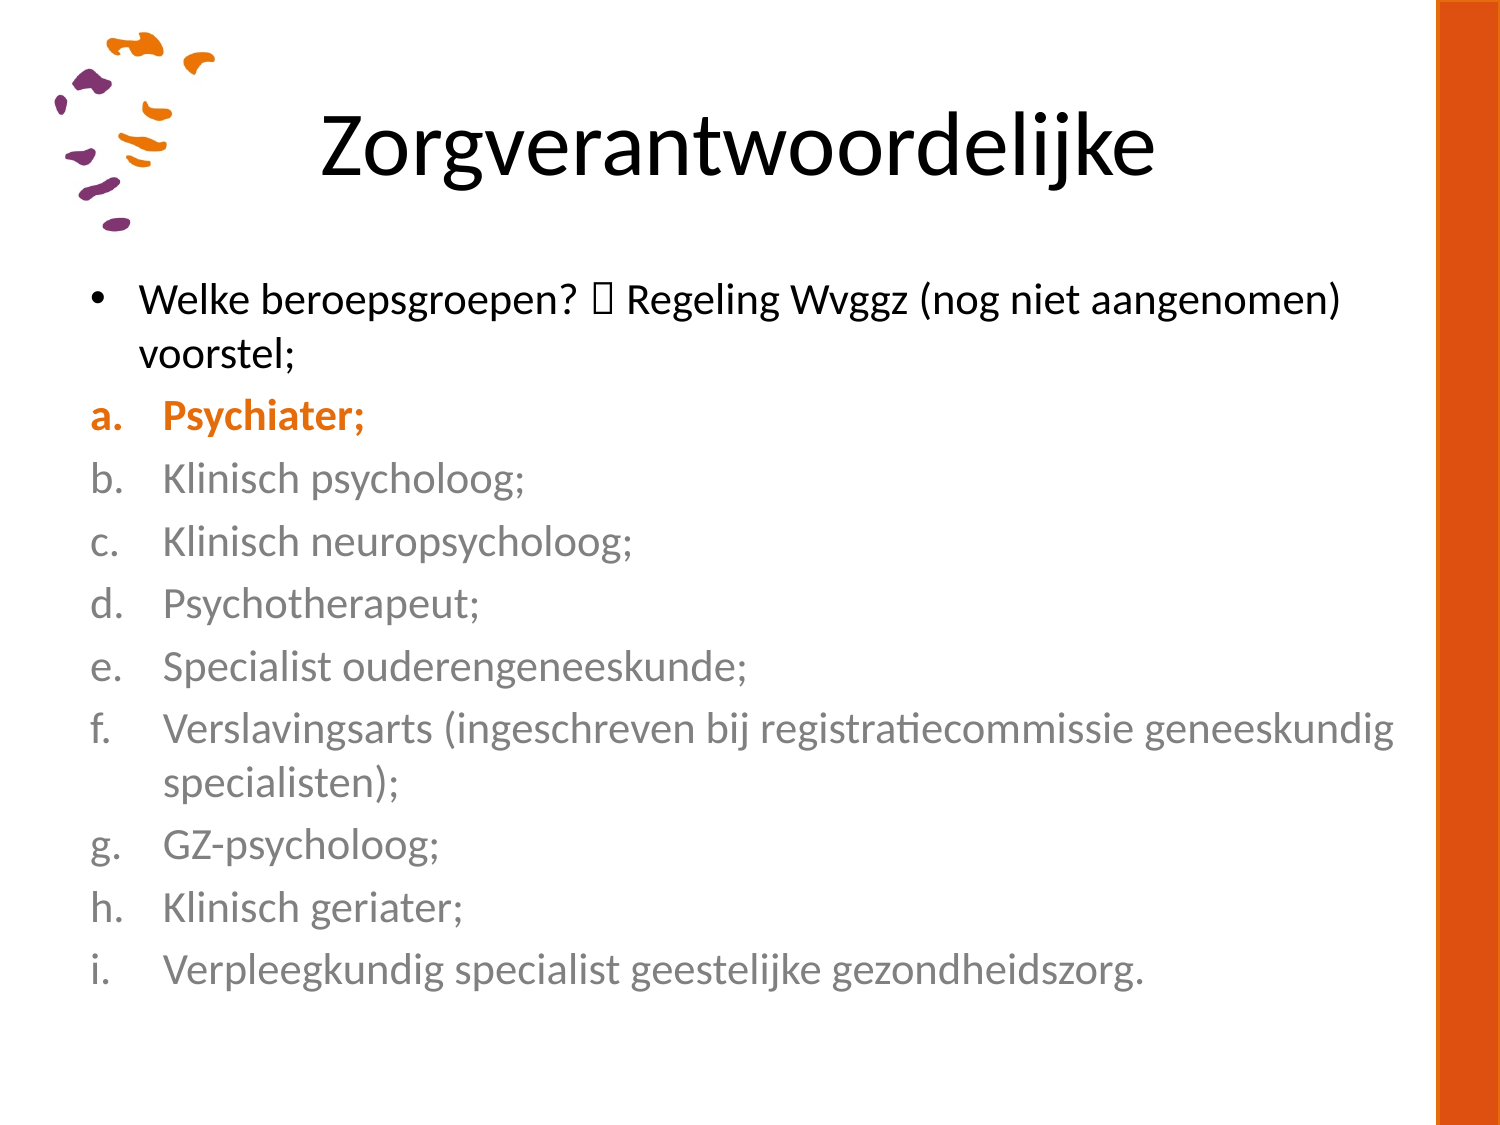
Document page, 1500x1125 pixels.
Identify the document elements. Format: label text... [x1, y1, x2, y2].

text_box [1436, 0, 1500, 1125]
picture [6, 7, 243, 259]
list Welke beroepsgroepen?  Regeling Wvggz (nog niet aangenomen) voorstel; Psychiater; Klinisch psycholoog; Klinisch neuropsycholoog; Psychotherapeut; Specialist ouderengeneeskunde; Verslavingsarts (ingeschreven bij registratiecommissie geneeskundig specialisten); GZ-psycholoog; Klinisch geriater; Verpleegkundig specialist geestelijke gezondheidszorg. [75, 262, 1425, 1005]
title Zorgverantwoordelijke [247, 45, 1425, 233]
